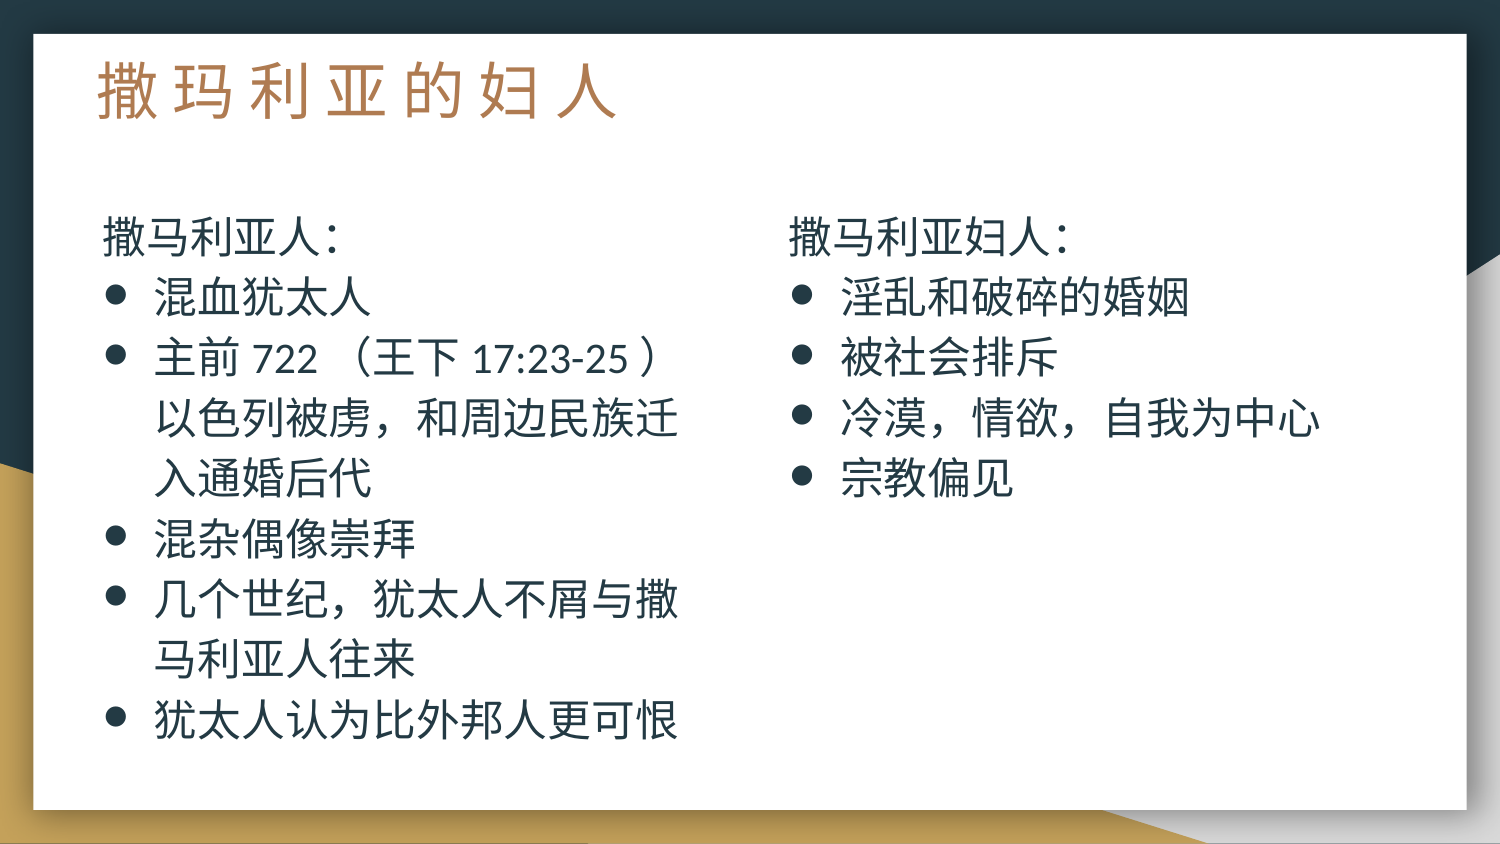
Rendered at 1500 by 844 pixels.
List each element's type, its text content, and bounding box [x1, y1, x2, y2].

list 撒马利亚妇人： 淫乱和破碎的婚姻 被社会排斥 冷漠，情欲，自我为中心 宗教偏见 [750, 186, 1437, 770]
title 撒 玛 利 亚 的 妇 人 [81, 37, 1313, 194]
text_box 撒马利亚人： 混血犹太人 主前722（王下17:23-25）以色列被虏，和周边民族迁入通婚后代 混杂偶像崇拜 几个世纪，犹太人不屑与撒马利亚人往来 犹太人认为比外邦人更可恨 [63, 186, 725, 807]
